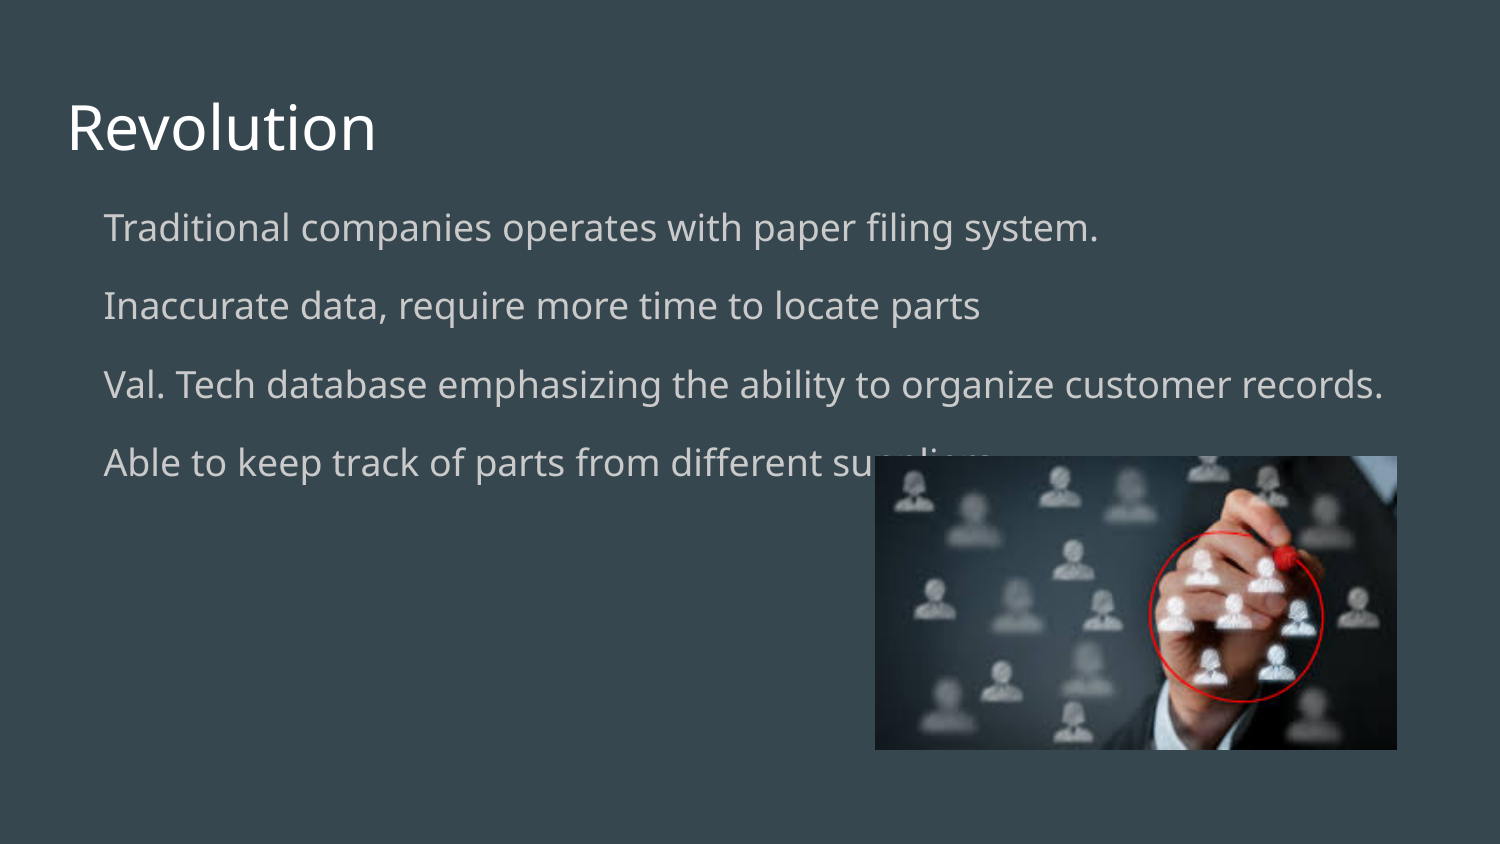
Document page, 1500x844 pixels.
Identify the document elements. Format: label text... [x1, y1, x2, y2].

picture [874, 455, 1398, 750]
title Revolution [51, 72, 1449, 167]
list Traditional companies operates with paper filing system. Inaccurate data, require more time to locate parts Val. Tech database emphasizing the ability to organize customer records. Able to keep track of parts from different suppliers. [51, 189, 1449, 750]
